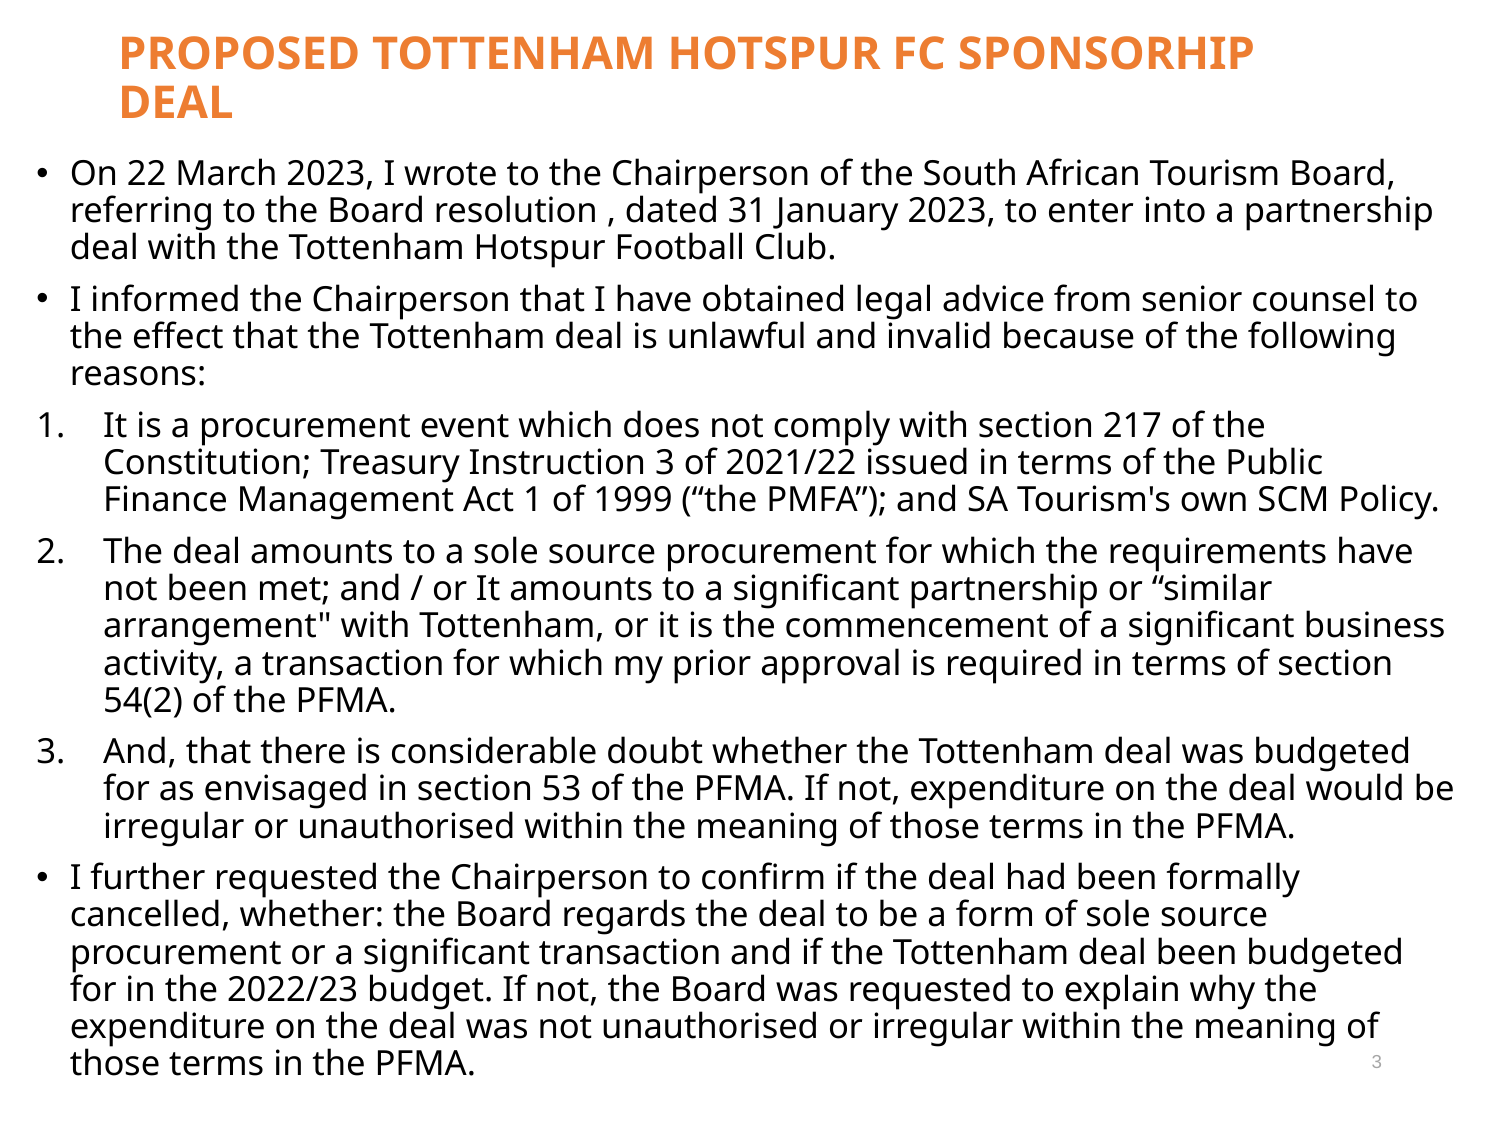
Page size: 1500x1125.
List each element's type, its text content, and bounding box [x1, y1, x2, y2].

title PROPOSED TOTTENHAM HOTSPUR FC SPONSORHIP DEAL [103, 22, 1397, 148]
list On 22 March 2023, I wrote to the Chairperson of the South African Tourism Board, referring to the Board resolution , dated 31 January 2023, to enter into a partnership deal with the Tottenham Hotspur Football Club. I informed the Chairperson that I have obtained legal advice from senior counsel to the effect that the Tottenham deal is unlawful and invalid because of the following reasons: It is a procurement event which does not comply with section 217 of the Constitution; Treasury Instruction 3 of 2021/22 issued in terms of the Public Finance Management Act 1 of 1999 (“the PMFA”); and SA Tourism's own SCM Policy. The deal amounts to a sole source procurement for which the requirements have not been met; and / or It amounts to a significant partnership or “similar arrangement" with Tottenham, or it is the commencement of a significant business activity, a transaction for which my prior approval is required in terms of section 54(2) of the PFMA. And, that there is considerable doubt whether the Tottenham deal was budgeted for as envisaged in section 53 of the PFMA. If not, expenditure on the deal would be irregular or unauthorised within the meaning of those terms in the PFMA. I further requested the Chairperson to confirm if the deal had been formally cancelled, whether: the Board regards the deal to be a form of sole source procurement or a significant transaction and if the Tottenham deal been budgeted for in the 2022/23 budget. If not, the Board was requested to explain why the expenditure on the deal was not unauthorised or irregular within the meaning of those terms in the PFMA. [21, 148, 1471, 1103]
